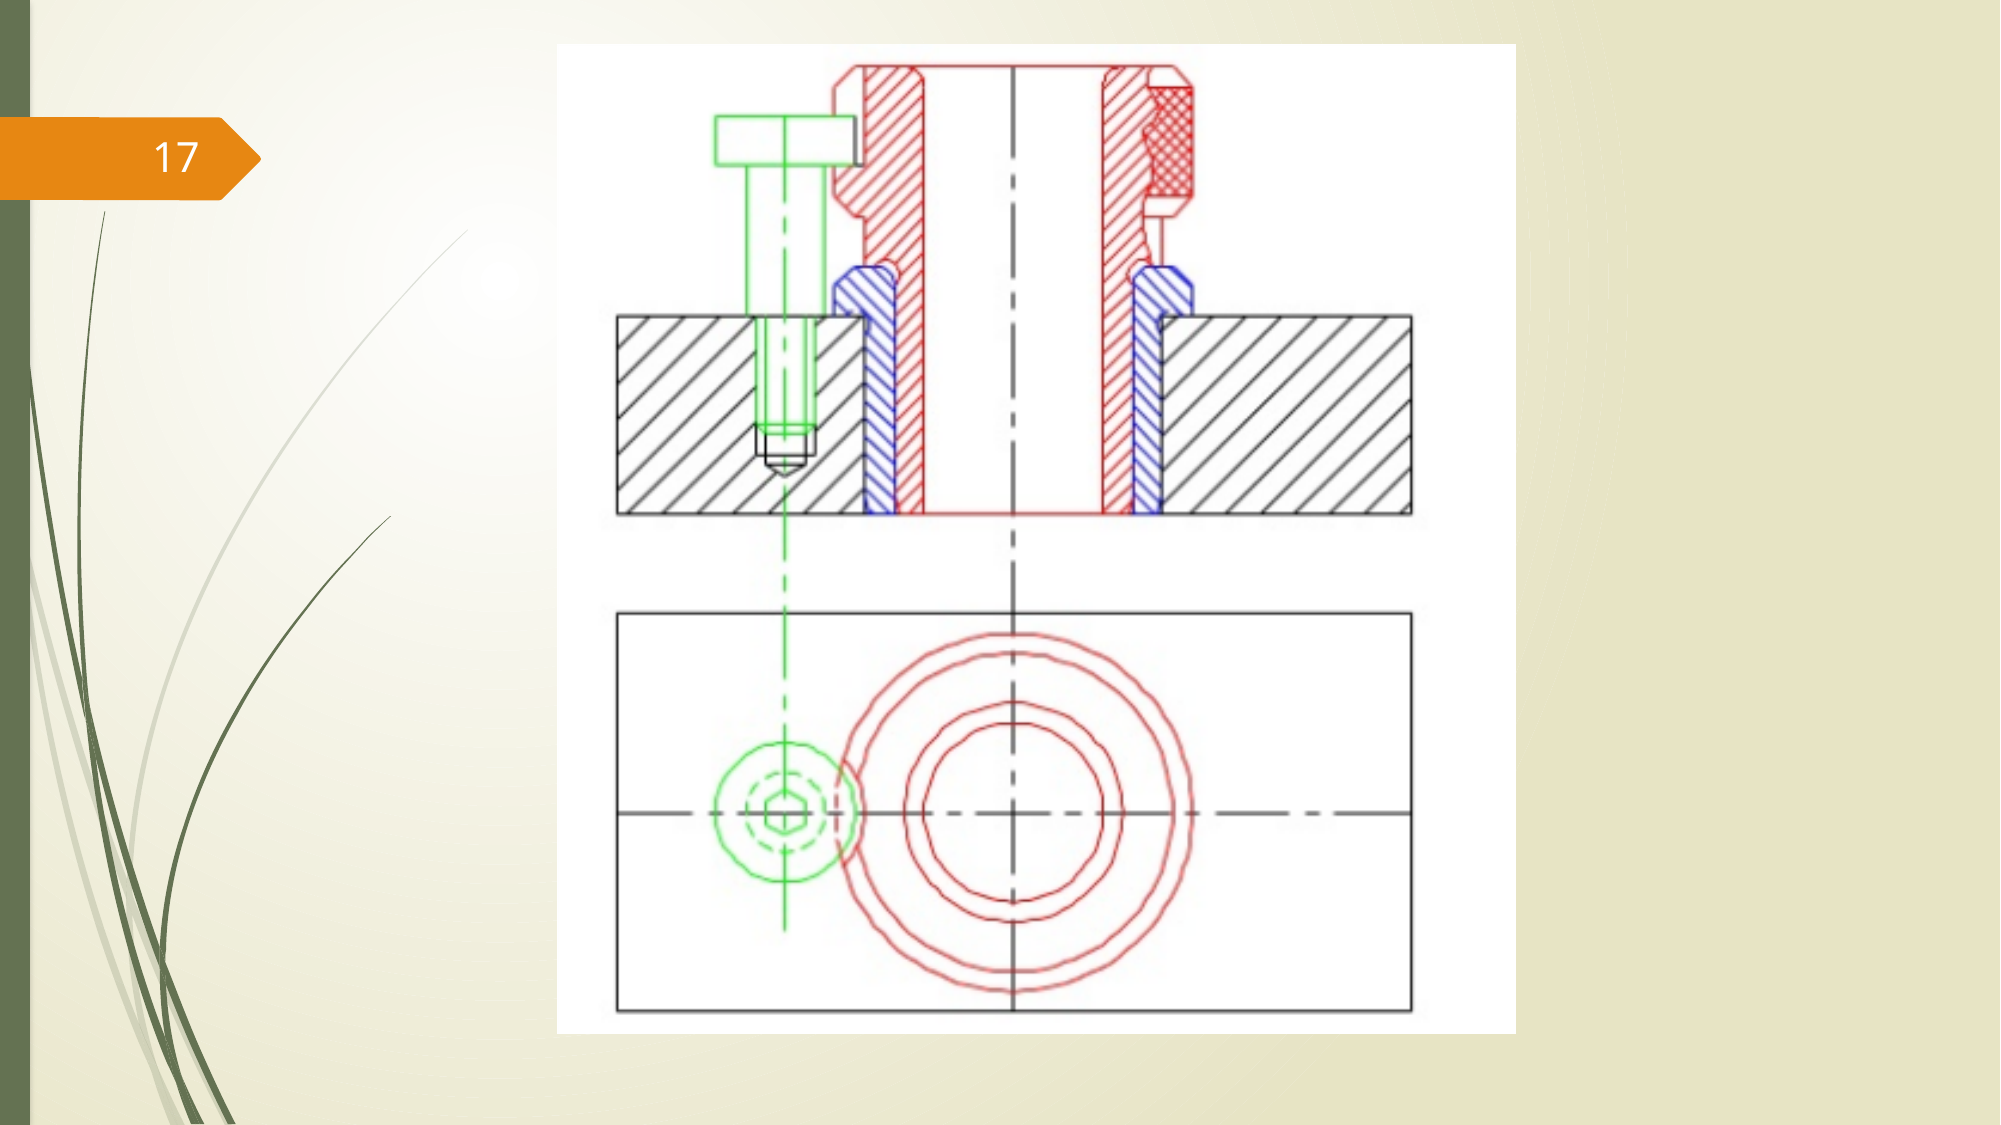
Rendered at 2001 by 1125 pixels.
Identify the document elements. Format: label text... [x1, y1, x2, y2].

picture [557, 43, 1516, 1034]
slide_number 17 [87, 129, 216, 190]
